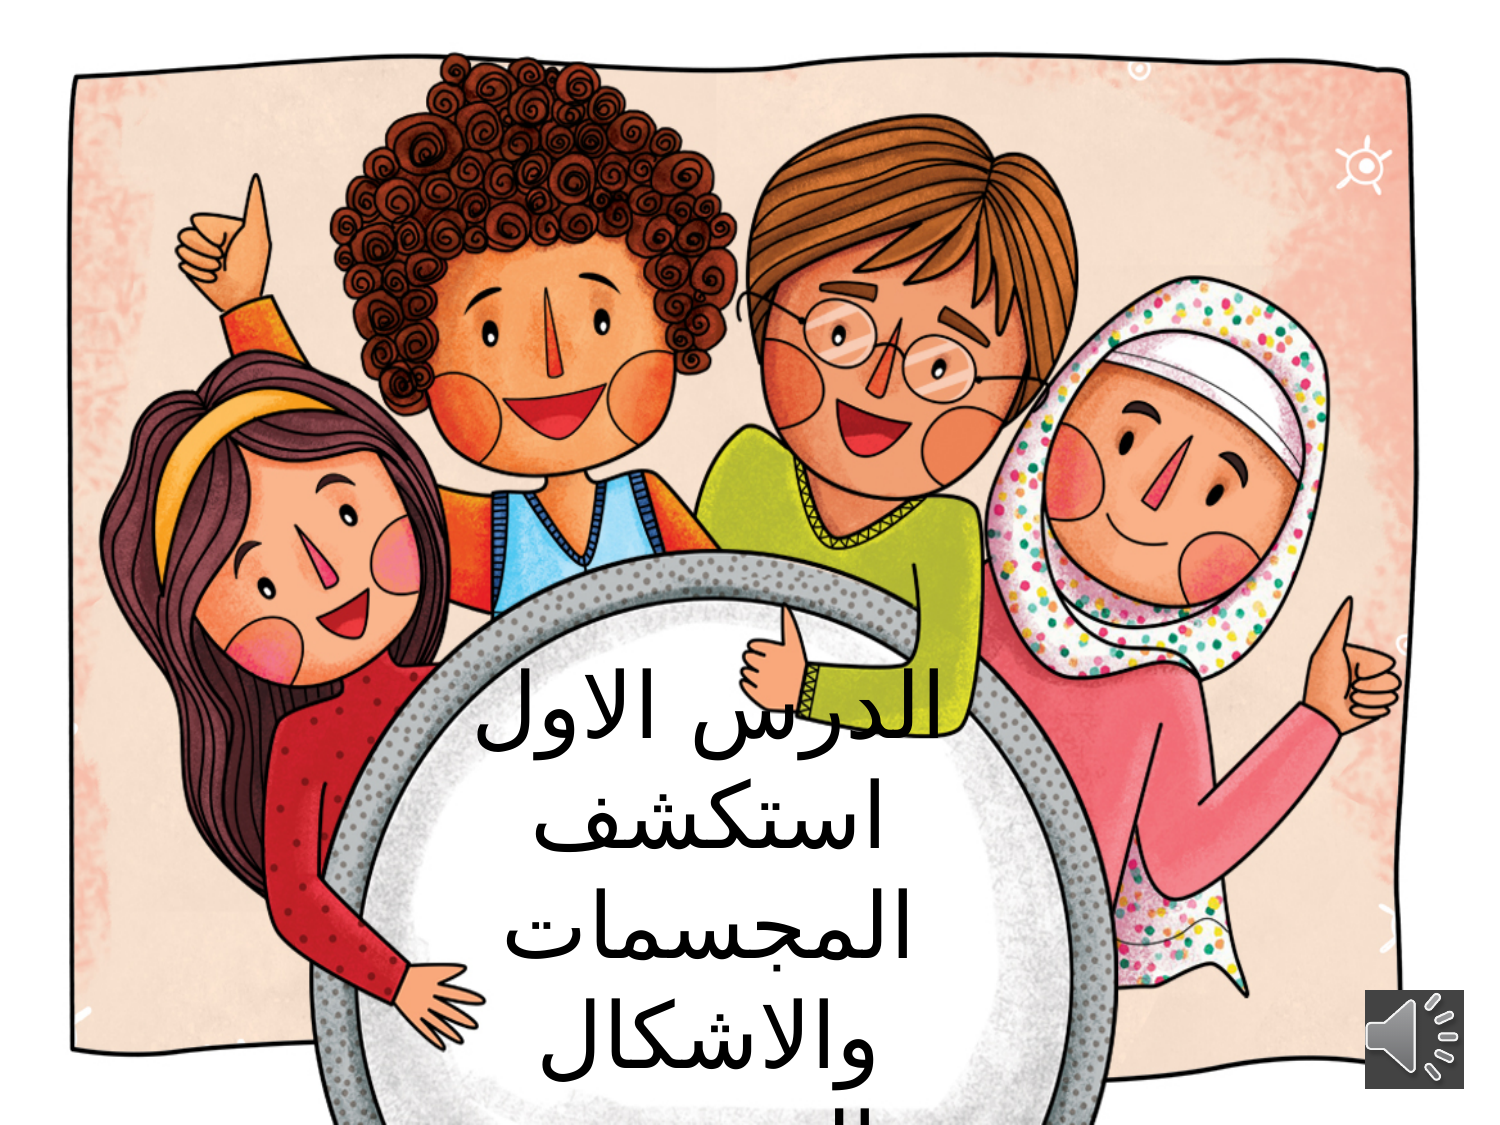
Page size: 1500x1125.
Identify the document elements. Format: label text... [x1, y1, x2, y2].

title الدرس الاول استكشف المجسمات والاشكال المستوية [400, 740, 1018, 1104]
picture [0, 0, 1500, 1125]
